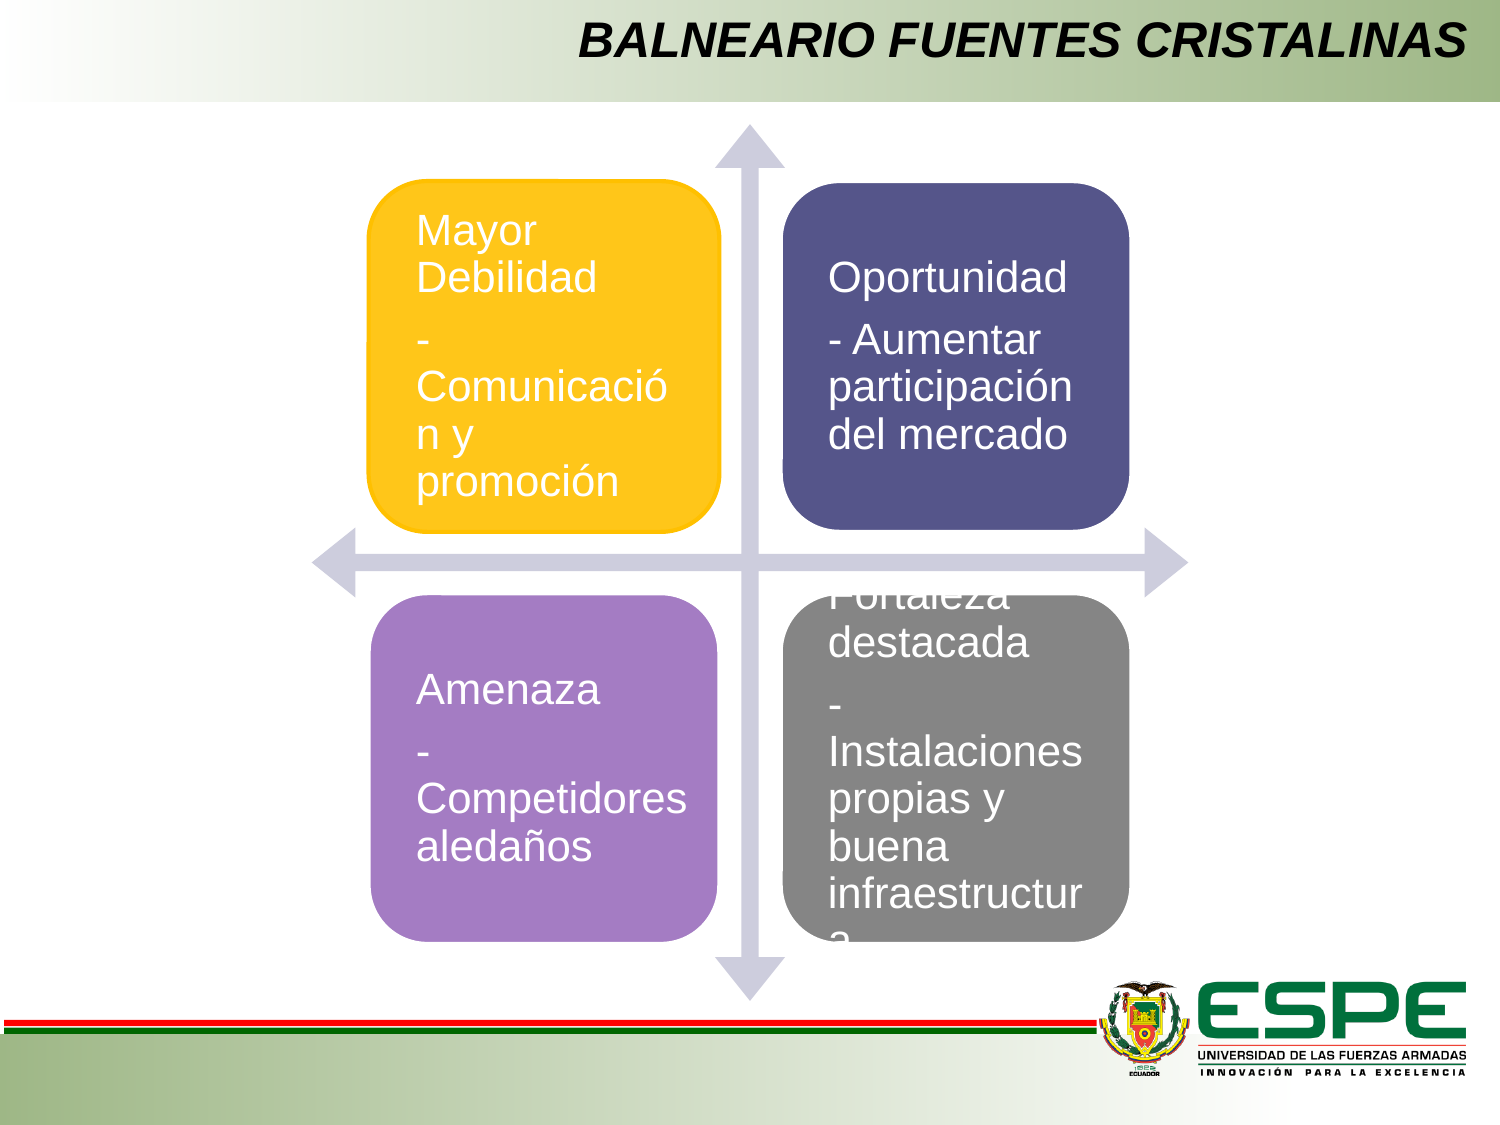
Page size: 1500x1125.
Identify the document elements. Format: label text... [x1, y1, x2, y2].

title BALNEARIO FUENTES CRISTALINAS [0, 0, 1483, 188]
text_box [257, 123, 1243, 1002]
picture [1099, 981, 1466, 1076]
